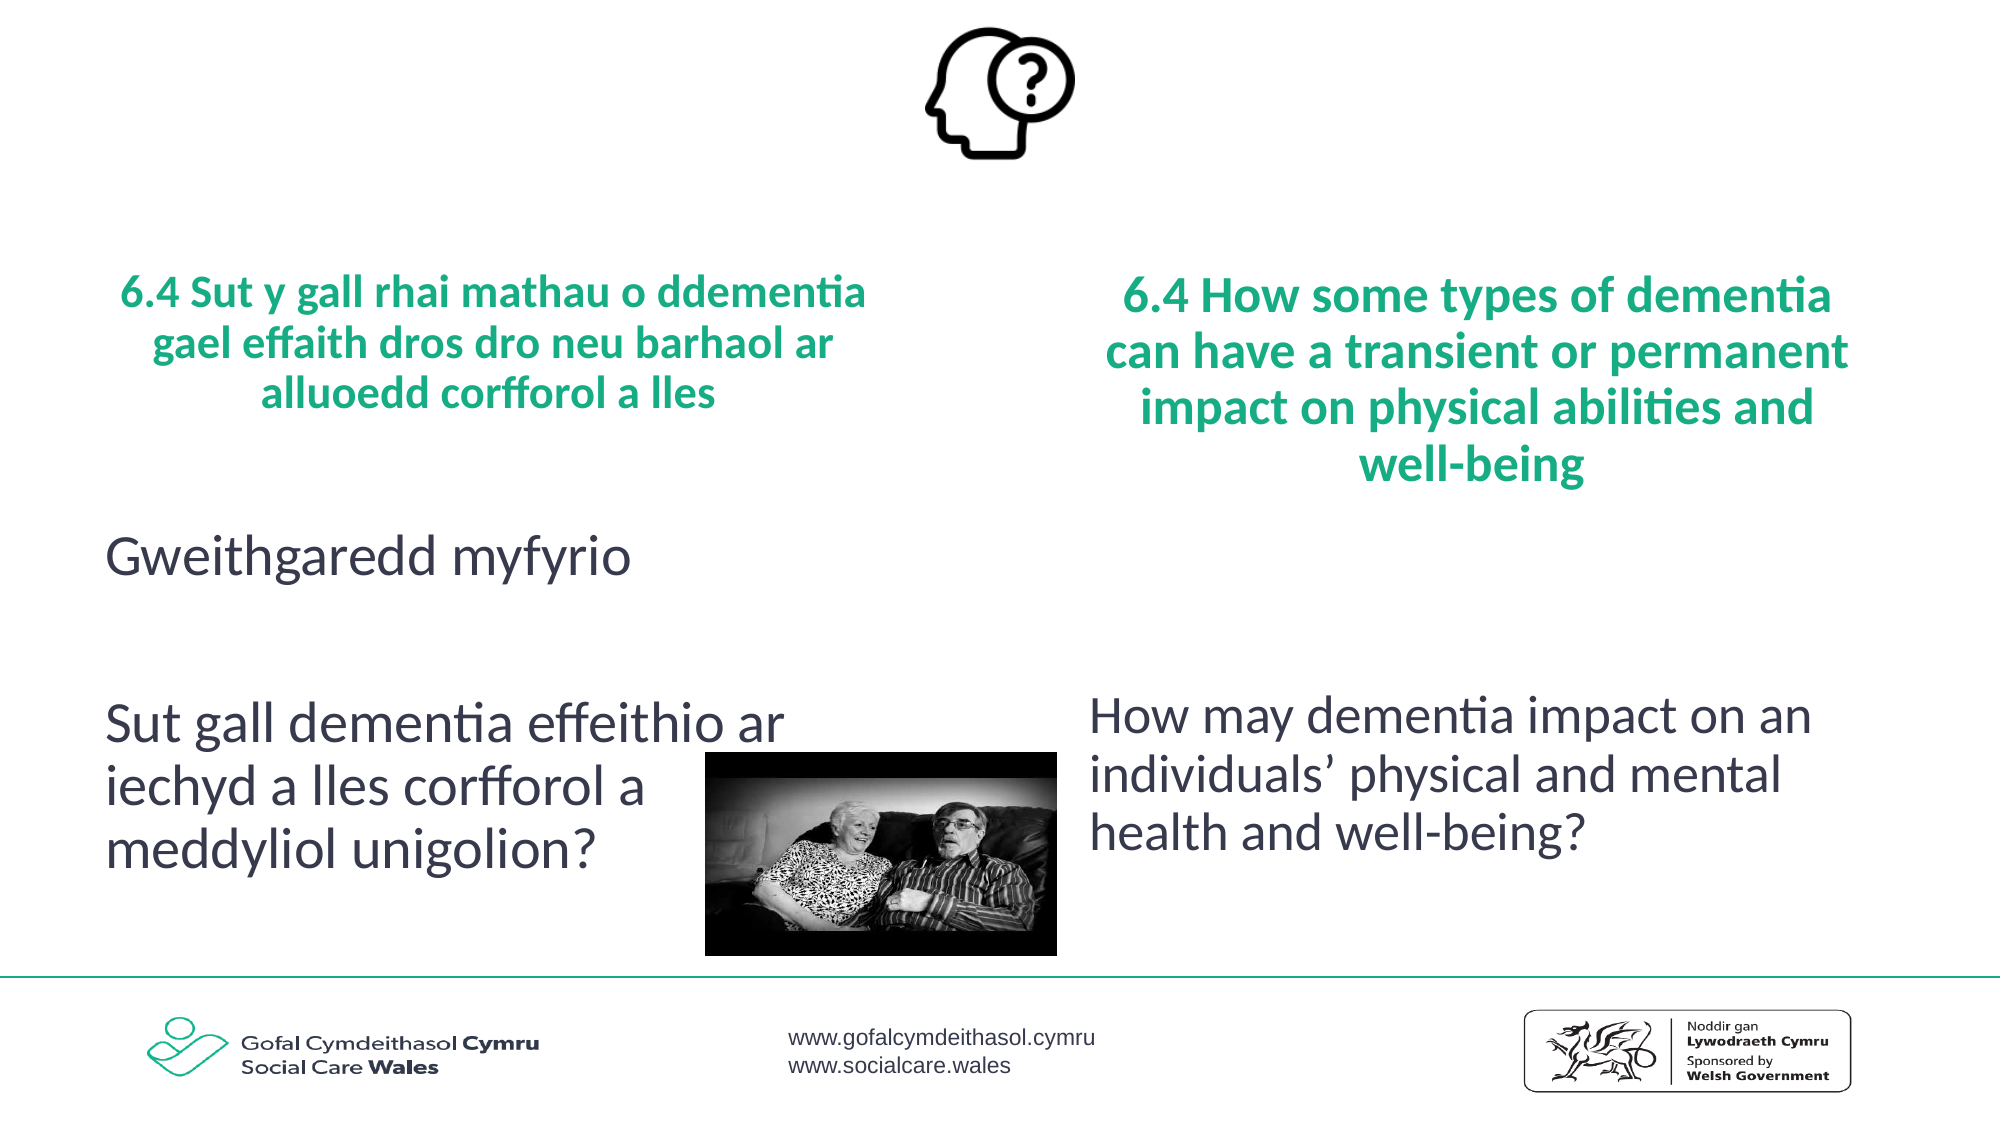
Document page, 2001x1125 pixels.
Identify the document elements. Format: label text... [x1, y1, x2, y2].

picture [925, 20, 1075, 167]
list Gweithgaredd myfyrio Sut gall dementia effeithio ar iechyd a lles corfforol a meddyliol unigolion? [90, 517, 898, 889]
list 6.4 Sut y gall rhai mathau o ddementia gael effaith dros dro neu barhaol ar alluoedd corfforol a lles [90, 259, 898, 430]
list How may dementia impact on an individuals’ physical and mental health and well-being? [1074, 517, 1882, 872]
list 6.4 How some types of dementia can have a transient or permanent impact on physical abilities and well-being [1074, 259, 1882, 430]
picture [1516, 995, 1860, 1106]
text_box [704, 751, 1058, 957]
